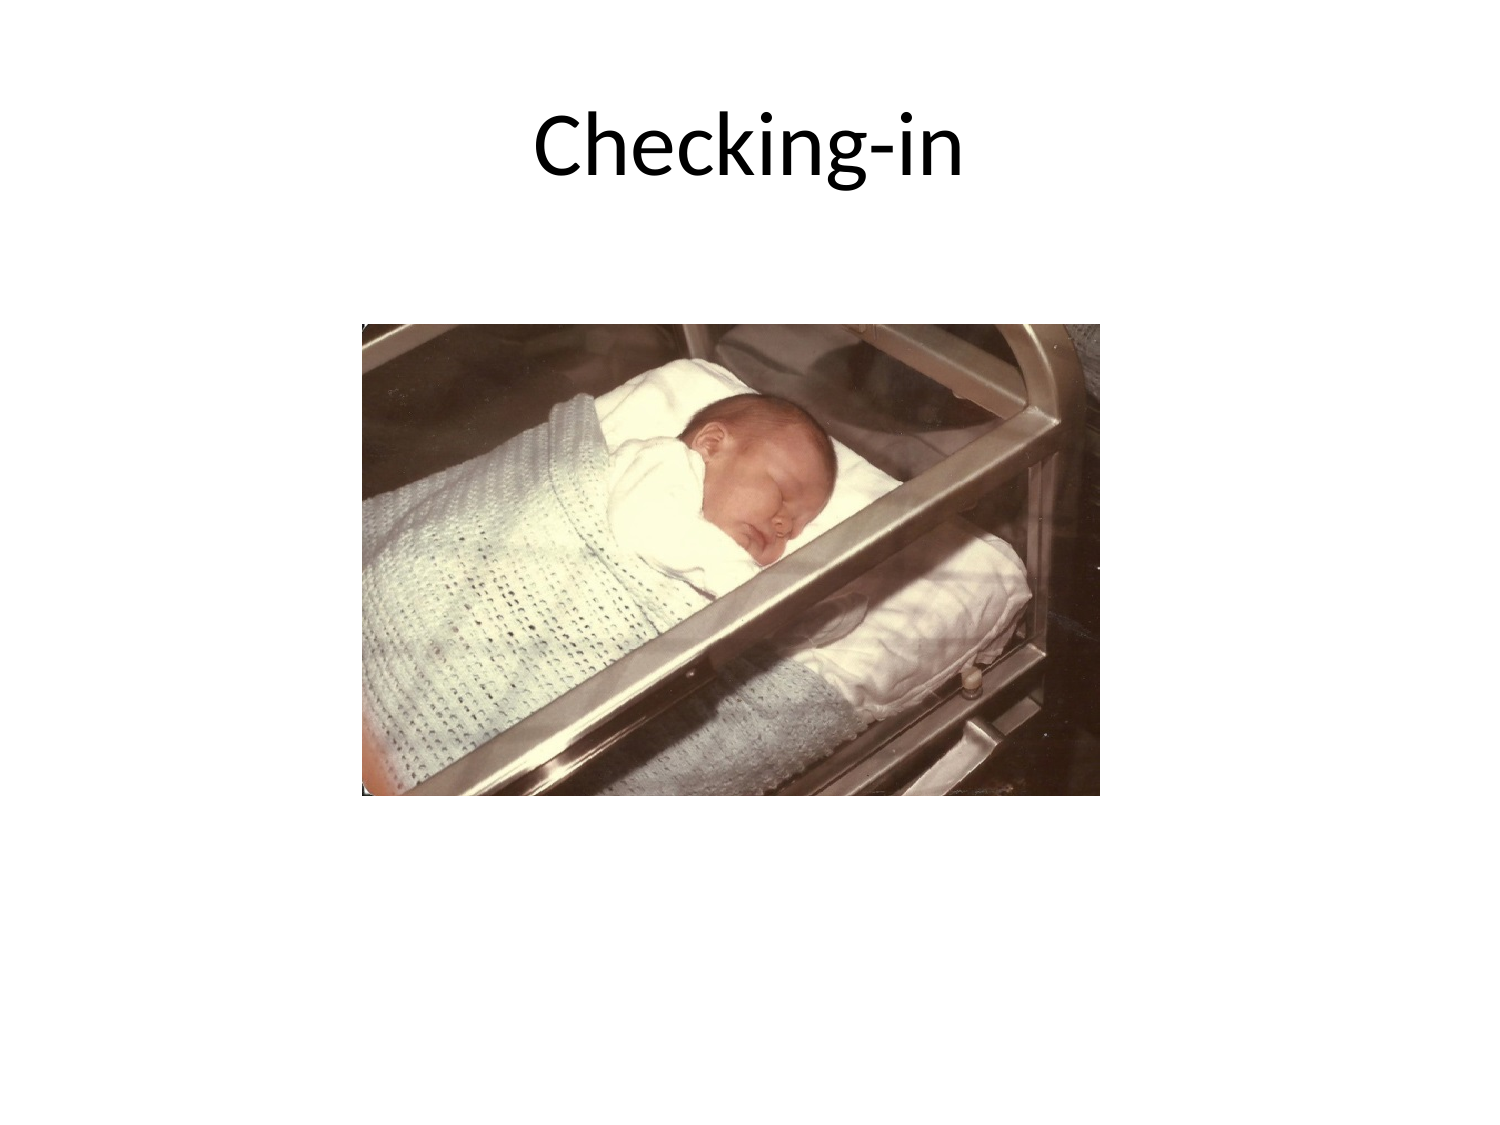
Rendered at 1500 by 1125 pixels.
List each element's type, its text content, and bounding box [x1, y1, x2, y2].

title Checking-in [75, 45, 1425, 233]
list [362, 324, 1101, 796]
